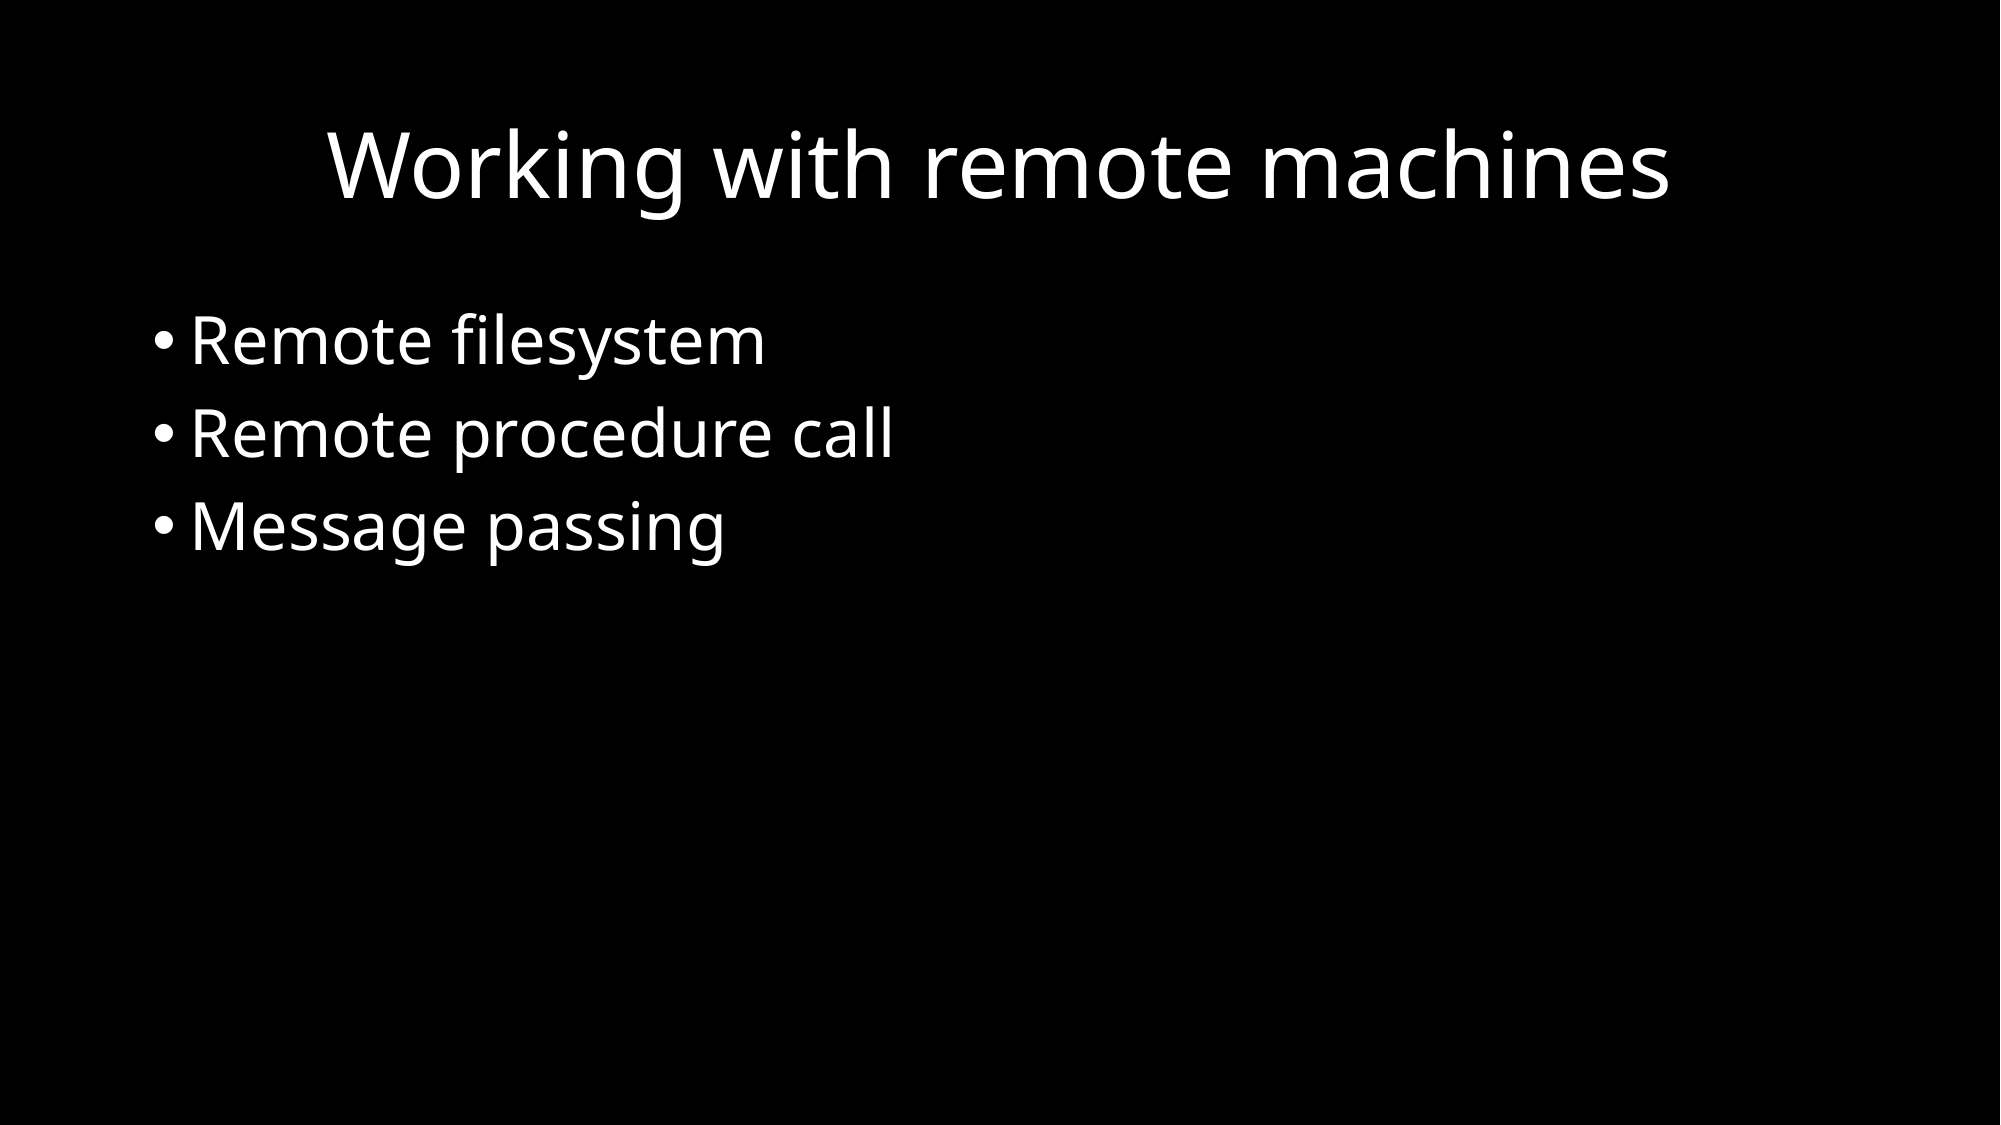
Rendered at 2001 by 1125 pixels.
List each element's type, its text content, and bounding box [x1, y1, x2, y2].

title Working with remote machines [137, 59, 1863, 278]
list Remote filesystem Remote procedure call Message passing [137, 299, 1863, 1014]
